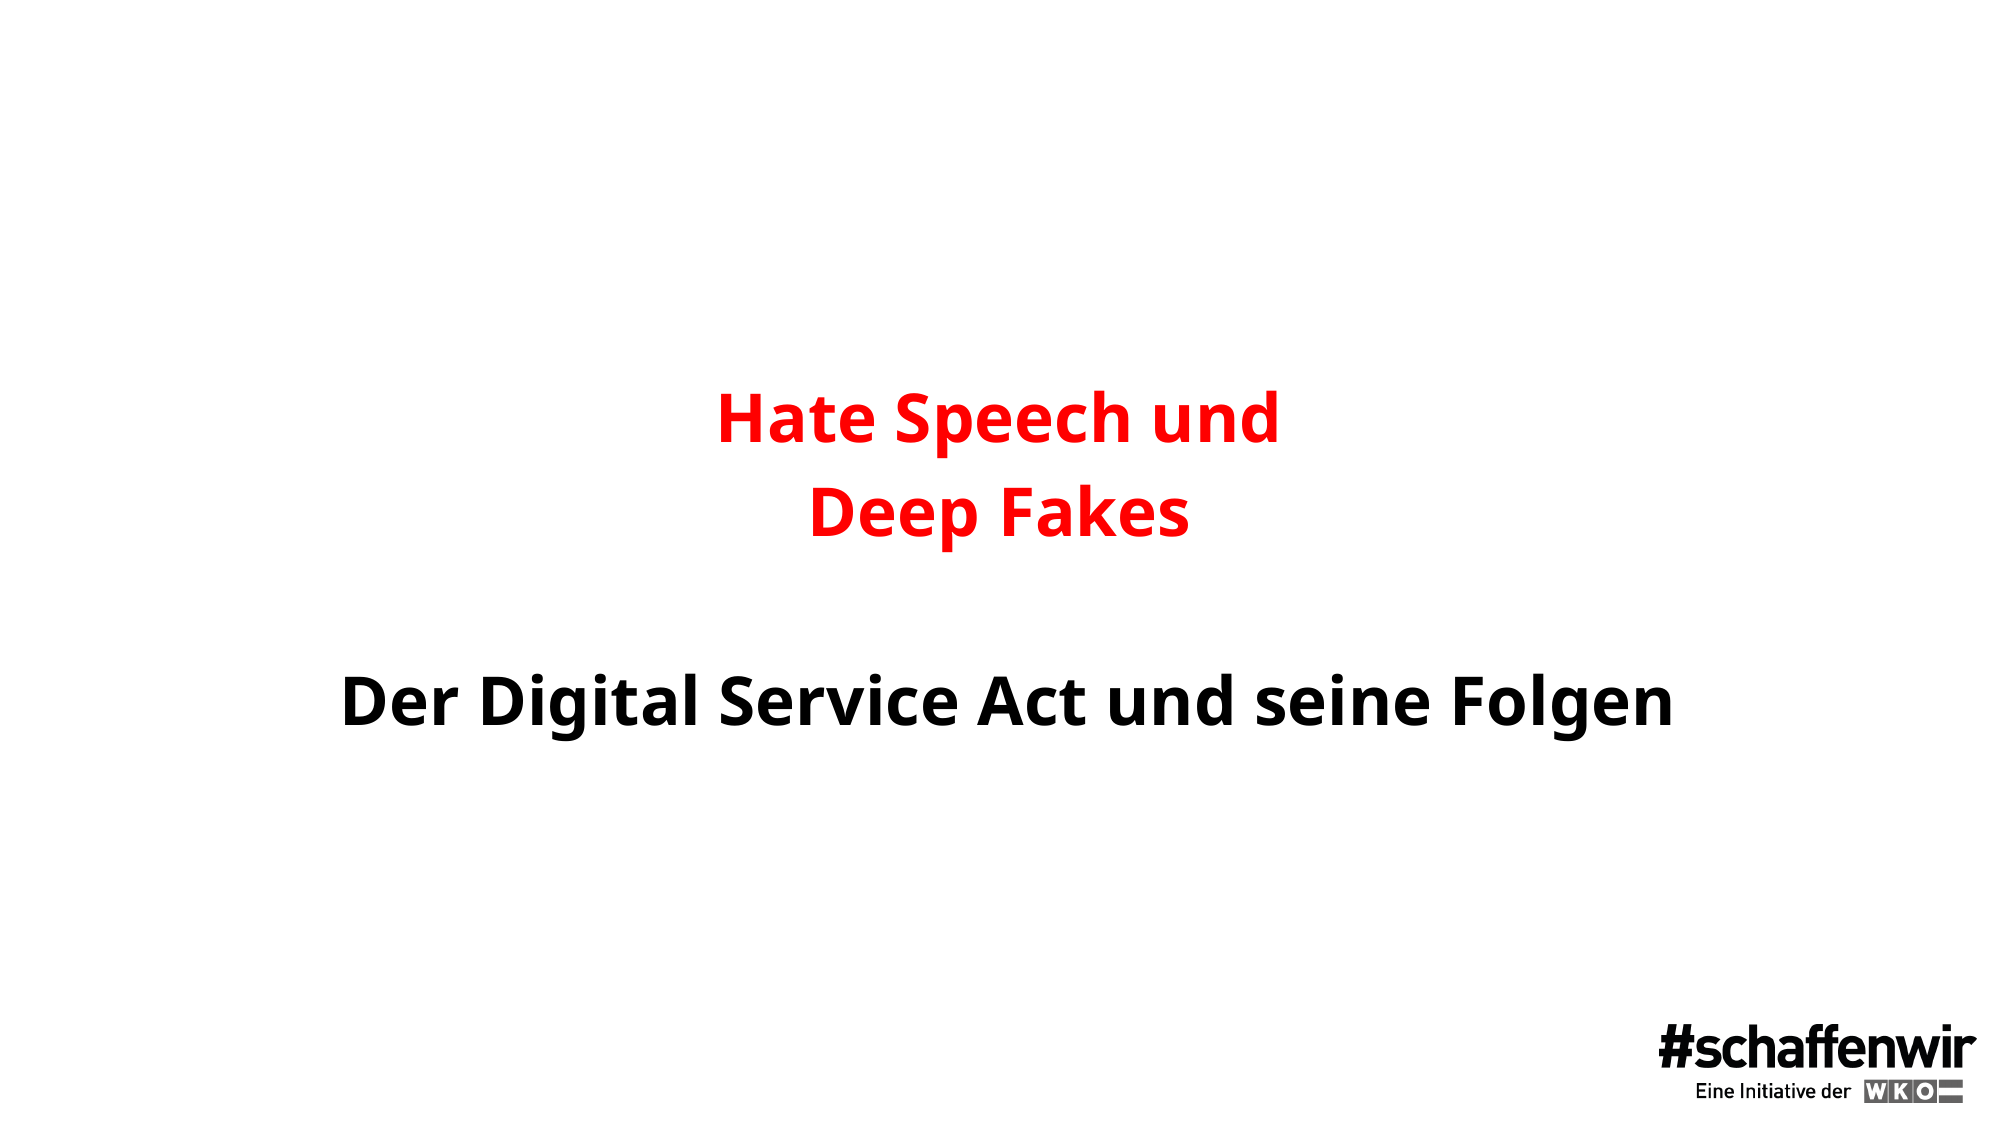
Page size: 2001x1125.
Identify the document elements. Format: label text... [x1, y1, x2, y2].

picture [1659, 1024, 1977, 1103]
list Hate Speech und Deep Fakes Der Digital Service Act und seine Folgen [308, 255, 1708, 759]
